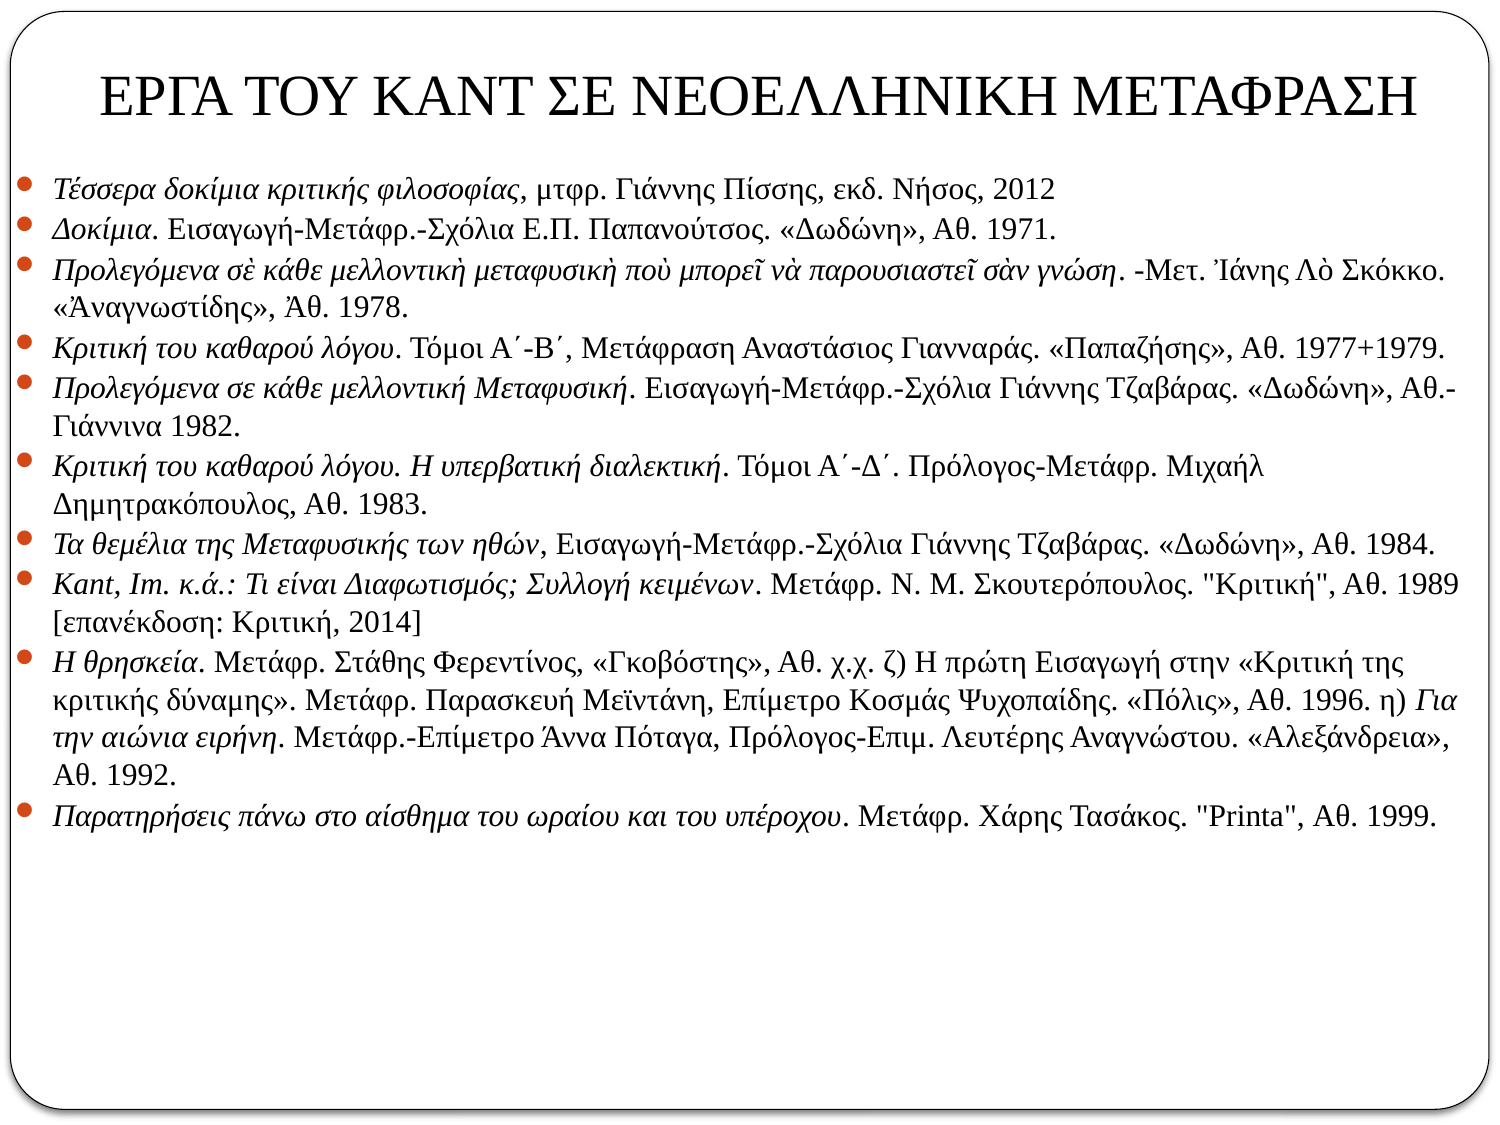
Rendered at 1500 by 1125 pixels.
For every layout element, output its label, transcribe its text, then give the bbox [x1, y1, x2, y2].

title ΕΡΓΑ ΤΟΥ ΚΑΝΤ ΣΕ ΝΕΟΕΛΛΗΝΙΚΗ ΜΕΤΑΦΡΑΣΗ [17, 30, 1500, 143]
list Τέσσερα δοκίμια κριτικής φιλοσοφίας, μτφρ. Γιάννης Πίσσης, εκδ. Νήσος, 2012 Δοκίμια. Εισαγωγή-Μετάφρ.-Σχόλια Ε.Π. Παπανούτσος. «Δωδώνη», Αθ. 1971. Προλεγόμενα σὲ κάθε μελλοντικὴ μεταφυσικὴ ποὺ μπορεῖ νὰ παρουσιαστεῖ σὰν γνώση. -Μετ. Ἰάνης Λὸ Σκόκκο. «Ἀναγνωστίδης», Ἀθ. 1978. Κριτική του καθαρού λόγου. Τόμοι Α΄-Β΄, Μετάφραση Αναστάσιος Γιανναράς. «Παπαζήσης», Αθ. 1977+1979. Προλεγόμενα σε κάθε μελλοντική Μεταφυσική. Εισαγωγή-Μετάφρ.-Σχόλια Γιάννης Τζαβάρας. «Δωδώνη», Αθ.-Γιάννινα 1982. Κριτική του καθαρού λόγου. Η υπερβατική διαλεκτική. Τόμοι Α΄-Δ΄. Πρόλογος-Μετάφρ. Μιχαήλ Δημητρακόπουλος, Αθ. 1983. Τα θεμέλια της Μεταφυσικής των ηθών, Εισαγωγή-Μετάφρ.-Σχόλια Γιάννης Τζαβάρας. «Δωδώνη», Αθ. 1984. Kant, Im. κ.ά.: Τι είναι Διαφωτισμός; Συλλογή κειμένων. Μετάφρ. Ν. Μ. Σκουτερόπουλος. "Κριτική", Αθ. 1989 [επανέκδοση: Κριτική, 2014] Η θρησκεία. Μετάφρ. Στάθης Φερεντίνος, «Γκοβόστης», Αθ. χ.χ. ζ) Η πρώτη Εισαγωγή στην «Κριτική της κριτικής δύναμης». Μετάφρ. Παρασκευή Μεϊντάνη, Επίμετρο Κοσμάς Ψυχοπαίδης. «Πόλις», Αθ. 1996. η) Για την αιώνια ειρήνη. Μετάφρ.-Επίμετρο Άννα Πόταγα, Πρόλογος-Επιμ. Λευτέρης Αναγνώστου. «Αλεξάνδρεια», Αθ. 1992. Παρατηρήσεις πάνω στο αίσθημα του ωραίου και του υπέροχου. Μετάφρ. Χάρης Τασάκος. "Printa", Αθ. 1999. [0, 160, 1500, 950]
